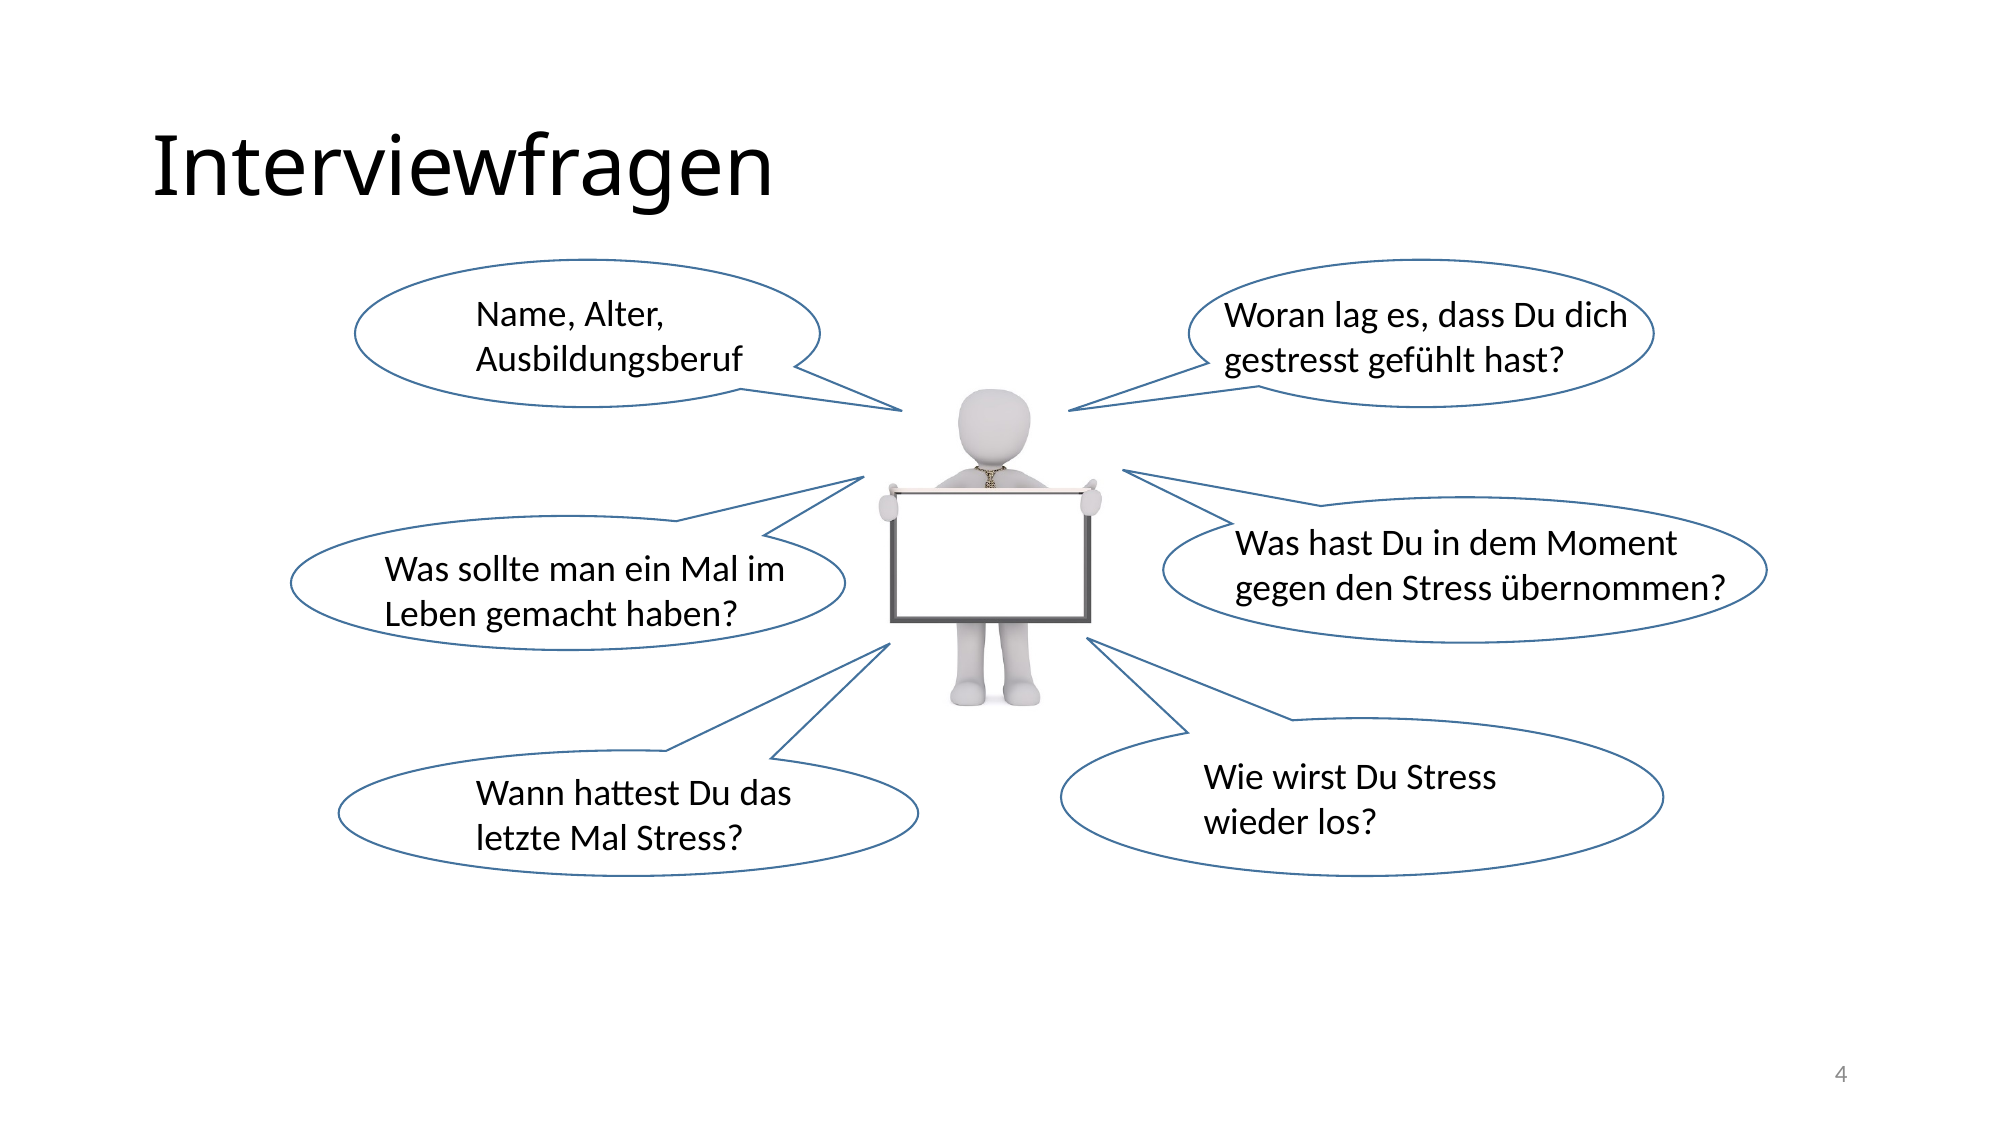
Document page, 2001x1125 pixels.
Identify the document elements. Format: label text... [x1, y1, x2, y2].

text_box Wie wirst Du Stress wieder los? [1188, 745, 1722, 850]
text_box [1180, 526, 1220, 614]
text_box [466, 676, 819, 760]
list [819, 366, 1180, 727]
text_box [854, 772, 920, 854]
text_box [464, 866, 793, 877]
text_box Woran lag es, dass Du dich gestresst gefühlt hast? [1585, 282, 1661, 388]
text_box [1180, 258, 1655, 409]
text_box Wann hattest Du das letzte Mal Stress? [461, 760, 854, 866]
text_box Was sollte man ein Mal im Leben gemacht haben? [369, 536, 813, 642]
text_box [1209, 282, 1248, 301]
slide_number 4 [1412, 1042, 1863, 1103]
text_box [289, 486, 819, 631]
text_box [1227, 616, 1703, 644]
text_box [337, 760, 461, 866]
text_box [353, 258, 821, 409]
text_box [1059, 674, 1593, 878]
text_box Was hast Du in dem Moment gegen den Stress übernommen? [1220, 510, 1767, 616]
title Interviewfragen [137, 59, 1863, 278]
text_box [428, 642, 708, 652]
text_box [1180, 479, 1642, 519]
text_box Name, Alter, Ausbildungsberuf [461, 281, 780, 386]
